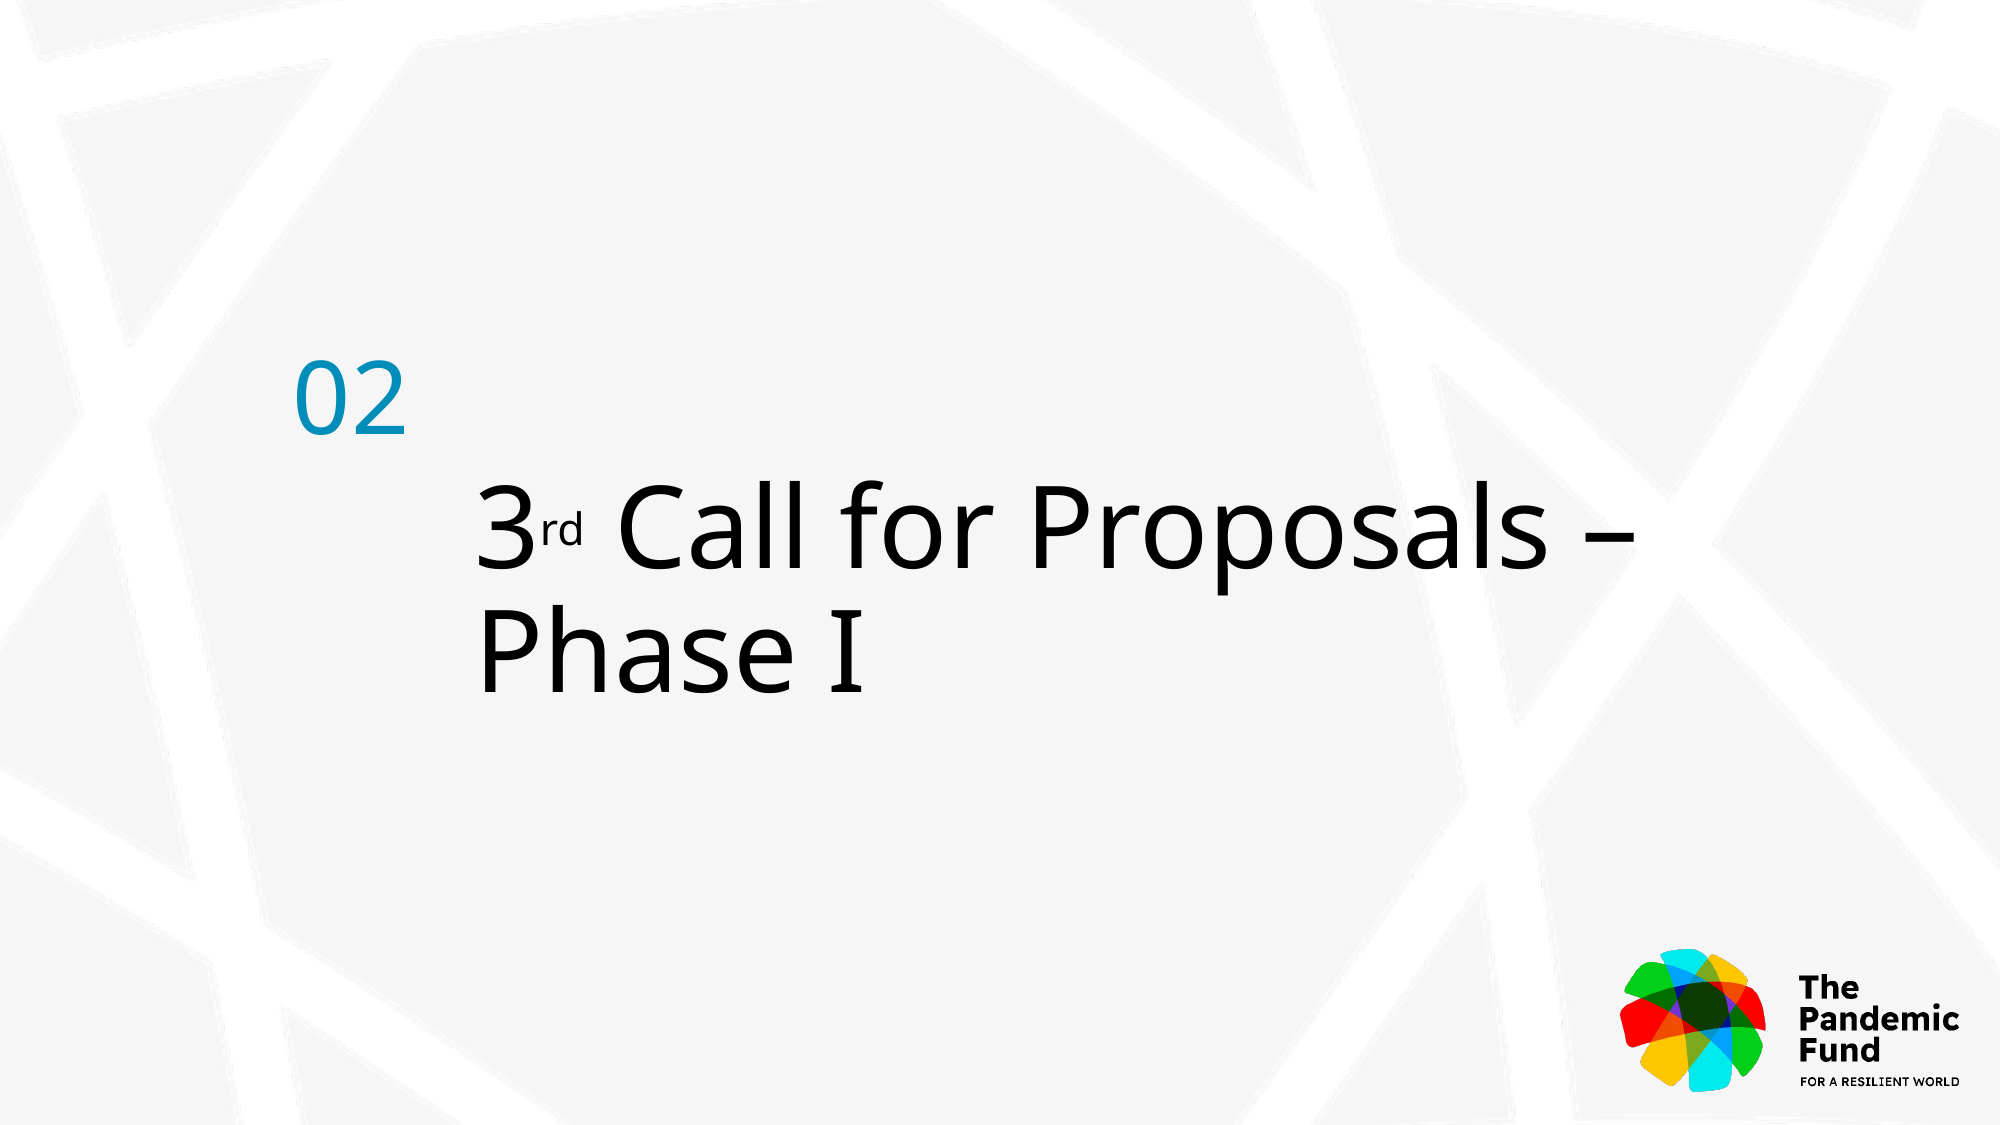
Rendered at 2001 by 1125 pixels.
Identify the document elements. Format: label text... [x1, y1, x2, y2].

picture [0, 0, 2000, 1125]
title 3rd Call for Proposals – Phase I [459, 256, 1707, 725]
list 02 [228, 339, 474, 466]
